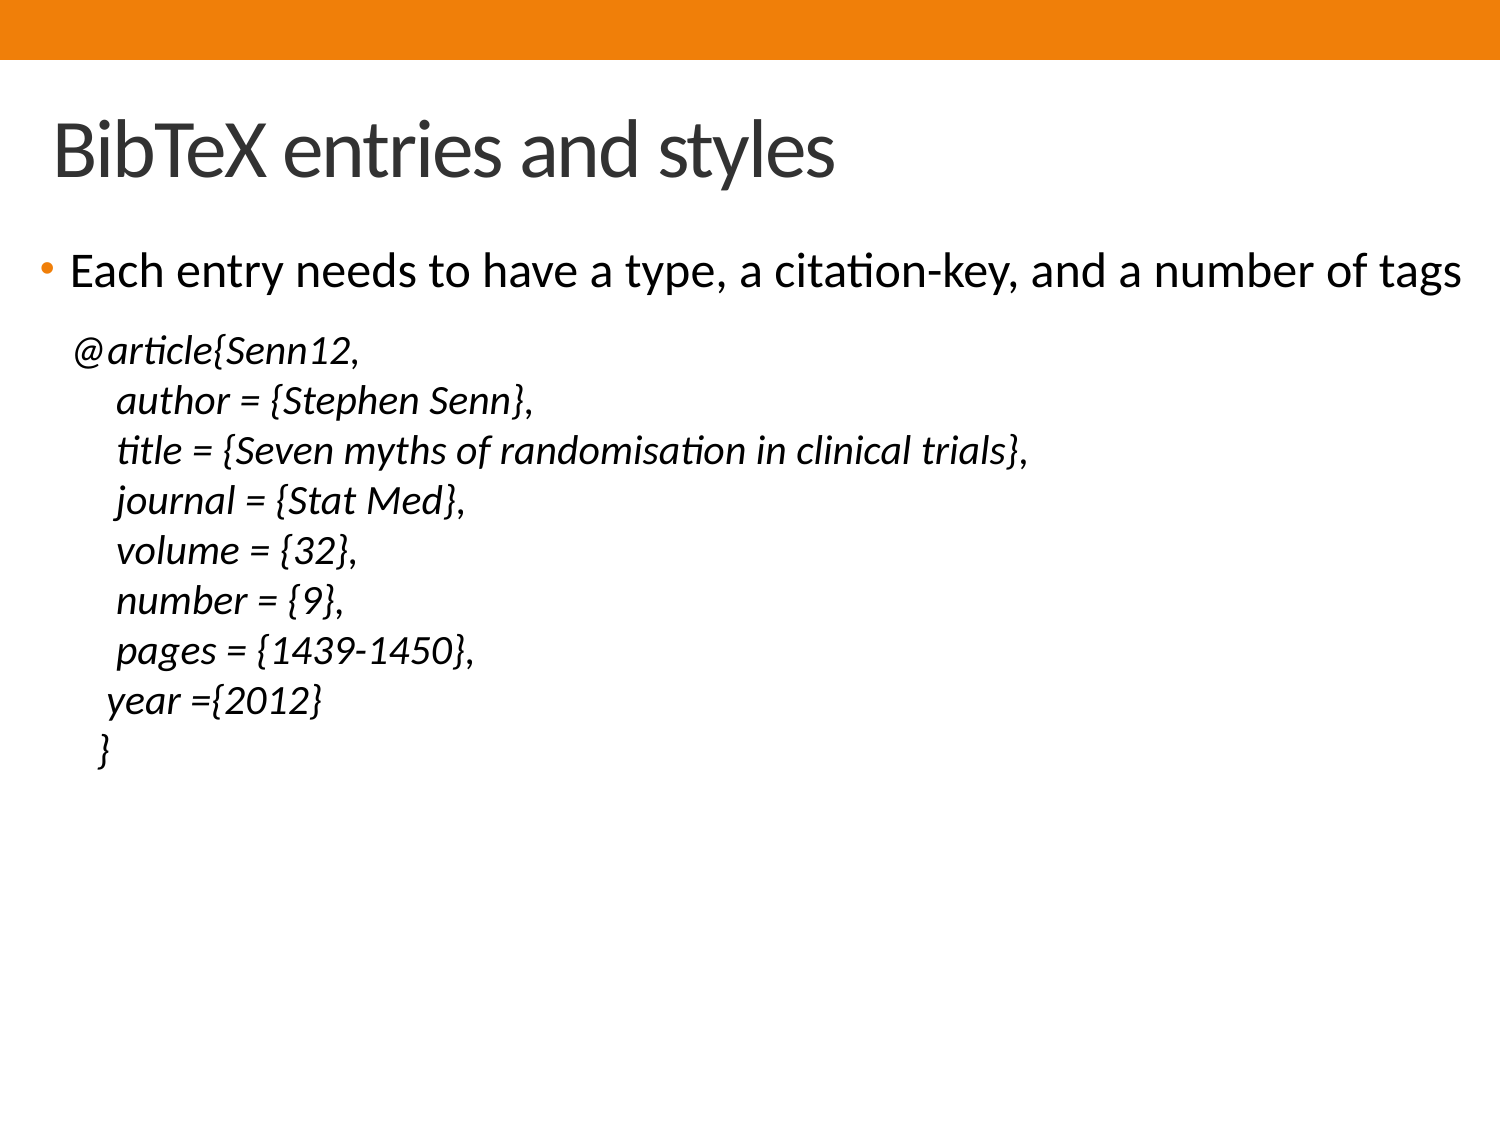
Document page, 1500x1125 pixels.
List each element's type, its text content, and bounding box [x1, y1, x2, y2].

title BibTeX entries and styles [37, 62, 1413, 200]
list Each entry needs to have a type, a citation-key, and a number of tags @article{Senn12, author = {Stephen Senn}, title = {Seven myths of randomisation in clinical trials}, journal = {Stat Med}, volume = {32}, number = {9}, pages = {1439-1450}, year ={2012} } [24, 200, 1500, 1063]
